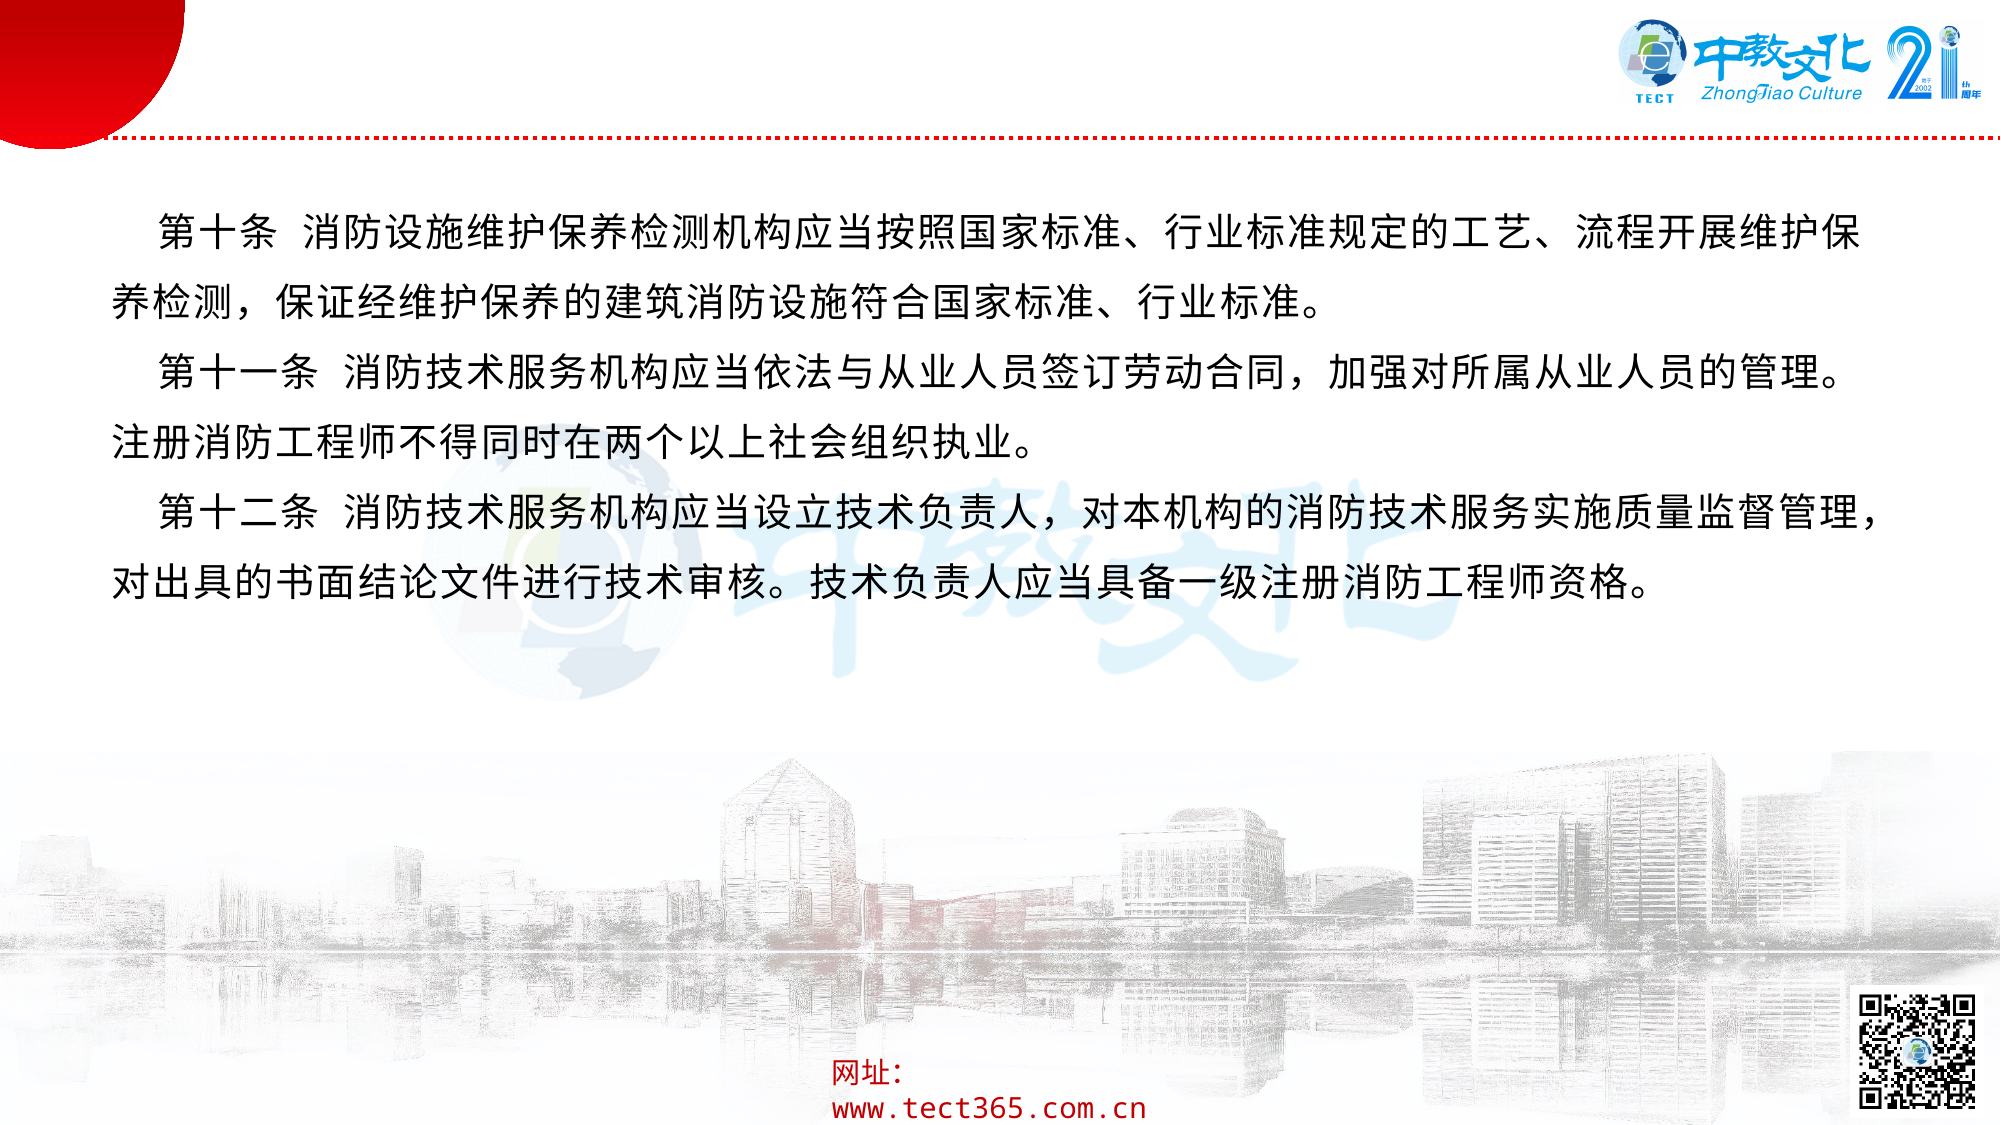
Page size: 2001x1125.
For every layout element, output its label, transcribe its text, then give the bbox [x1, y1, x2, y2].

picture [1850, 985, 1984, 1118]
picture [1618, 19, 1984, 103]
list 第十条 消防设施维护保养检测机构应当按照国家标准、行业标准规定的工艺、流程开展维护保养检测，保证经维护保养的建筑消防设施符合国家标准、行业标准。 第十一条 消防技术服务机构应当依法与从业人员签订劳动合同，加强对所属从业人员的管理。注册消防工程师不得同时在两个以上社会组织执业。 第十二条 消防技术服务机构应当设立技术负责人，对本机构的消防技术服务实施质量监督管理，对出具的书面结论文件进行技术审核。技术负责人应当具备一级注册消防工程师资格。 [97, 177, 1906, 1020]
